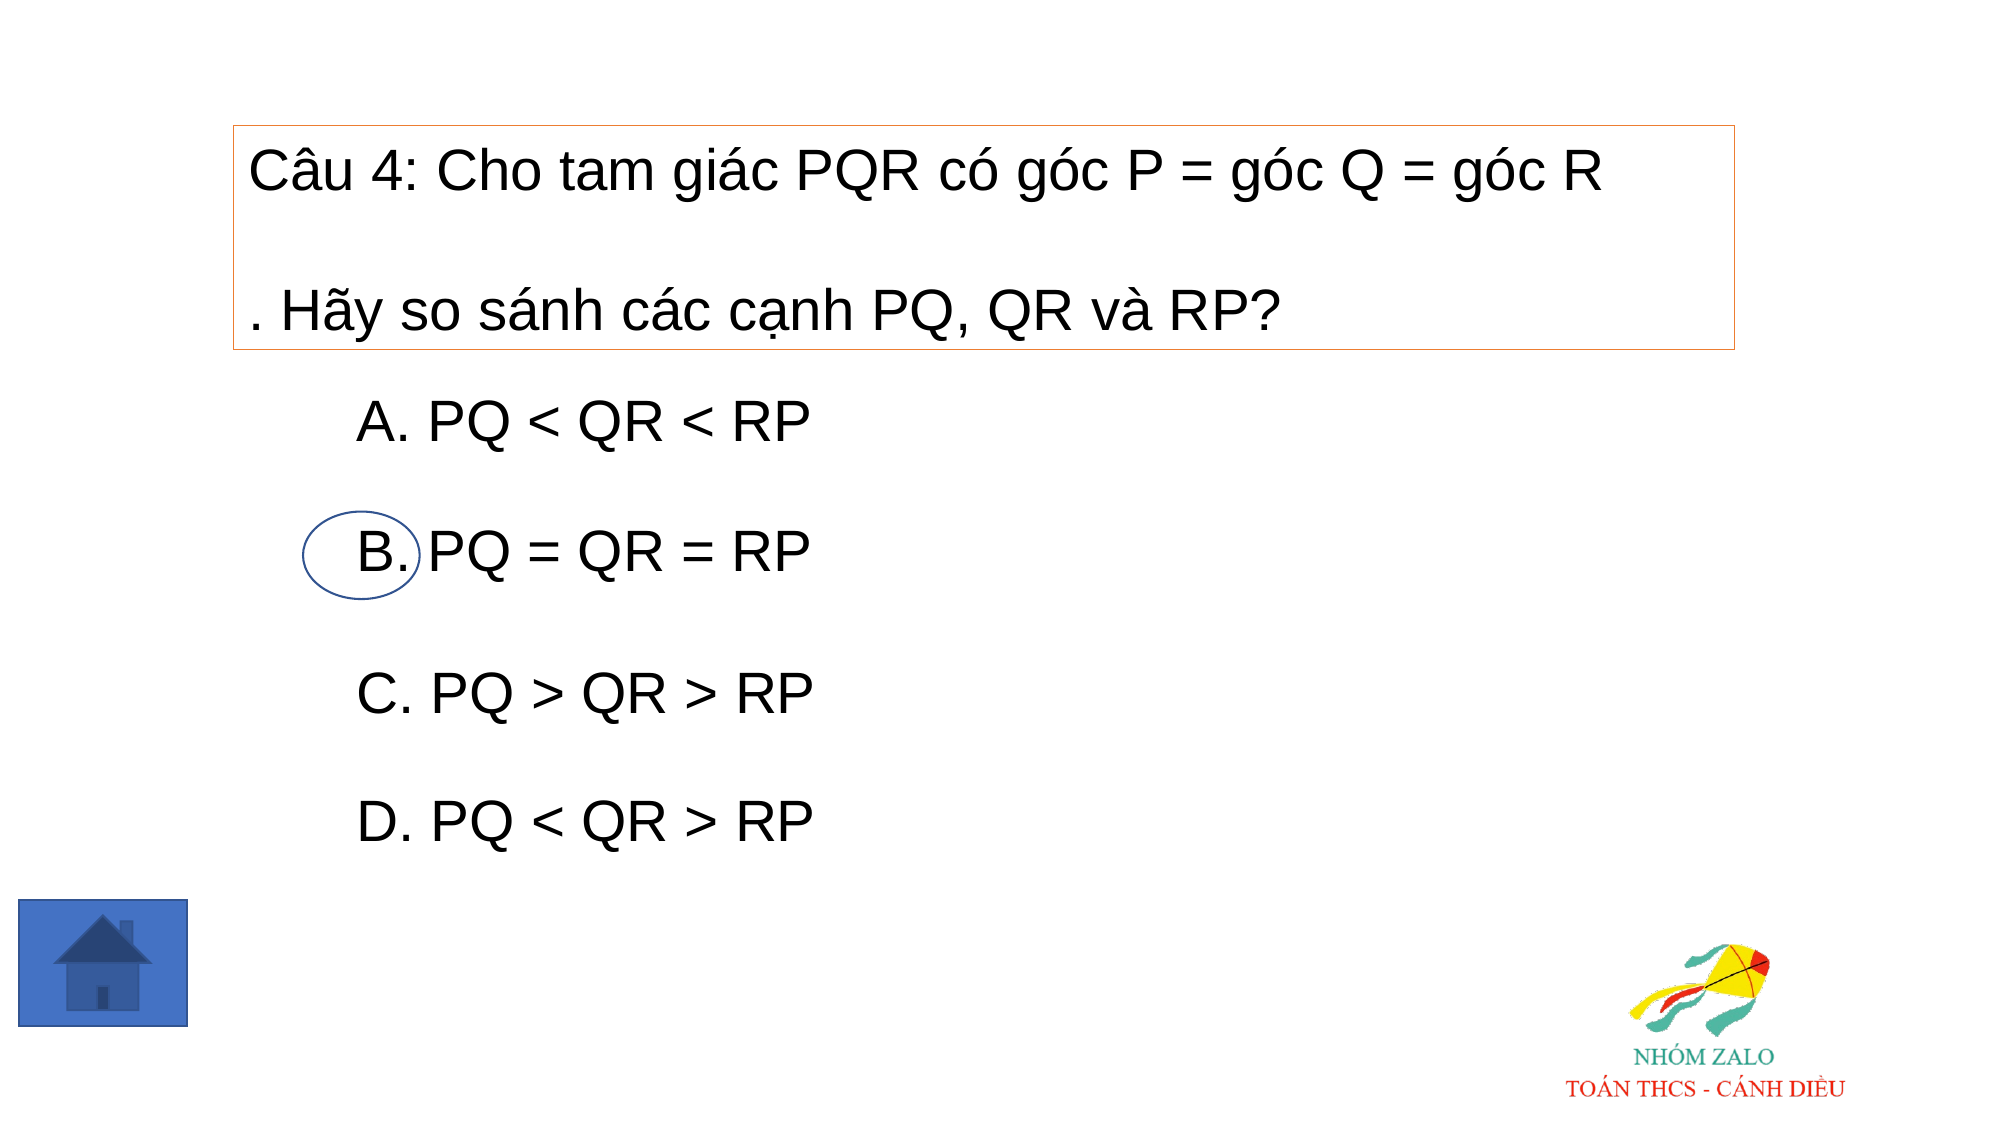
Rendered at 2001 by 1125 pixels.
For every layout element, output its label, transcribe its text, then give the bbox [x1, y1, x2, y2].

picture [1543, 892, 1887, 1125]
text_box D. PQ < QR > RP [341, 775, 894, 861]
text_box Câu 4: Cho tam giác PQR có góc P = góc Q = góc R . Hãy so sánh các cạnh PQ, QR và RP? [233, 125, 1735, 350]
text_box C. PQ > QR > RP [341, 647, 894, 732]
text_box [18, 899, 188, 1027]
text_box B. PQ = QR = RP [341, 505, 894, 591]
text_box [301, 513, 398, 601]
text_box A. PQ < QR < RP [341, 375, 894, 461]
